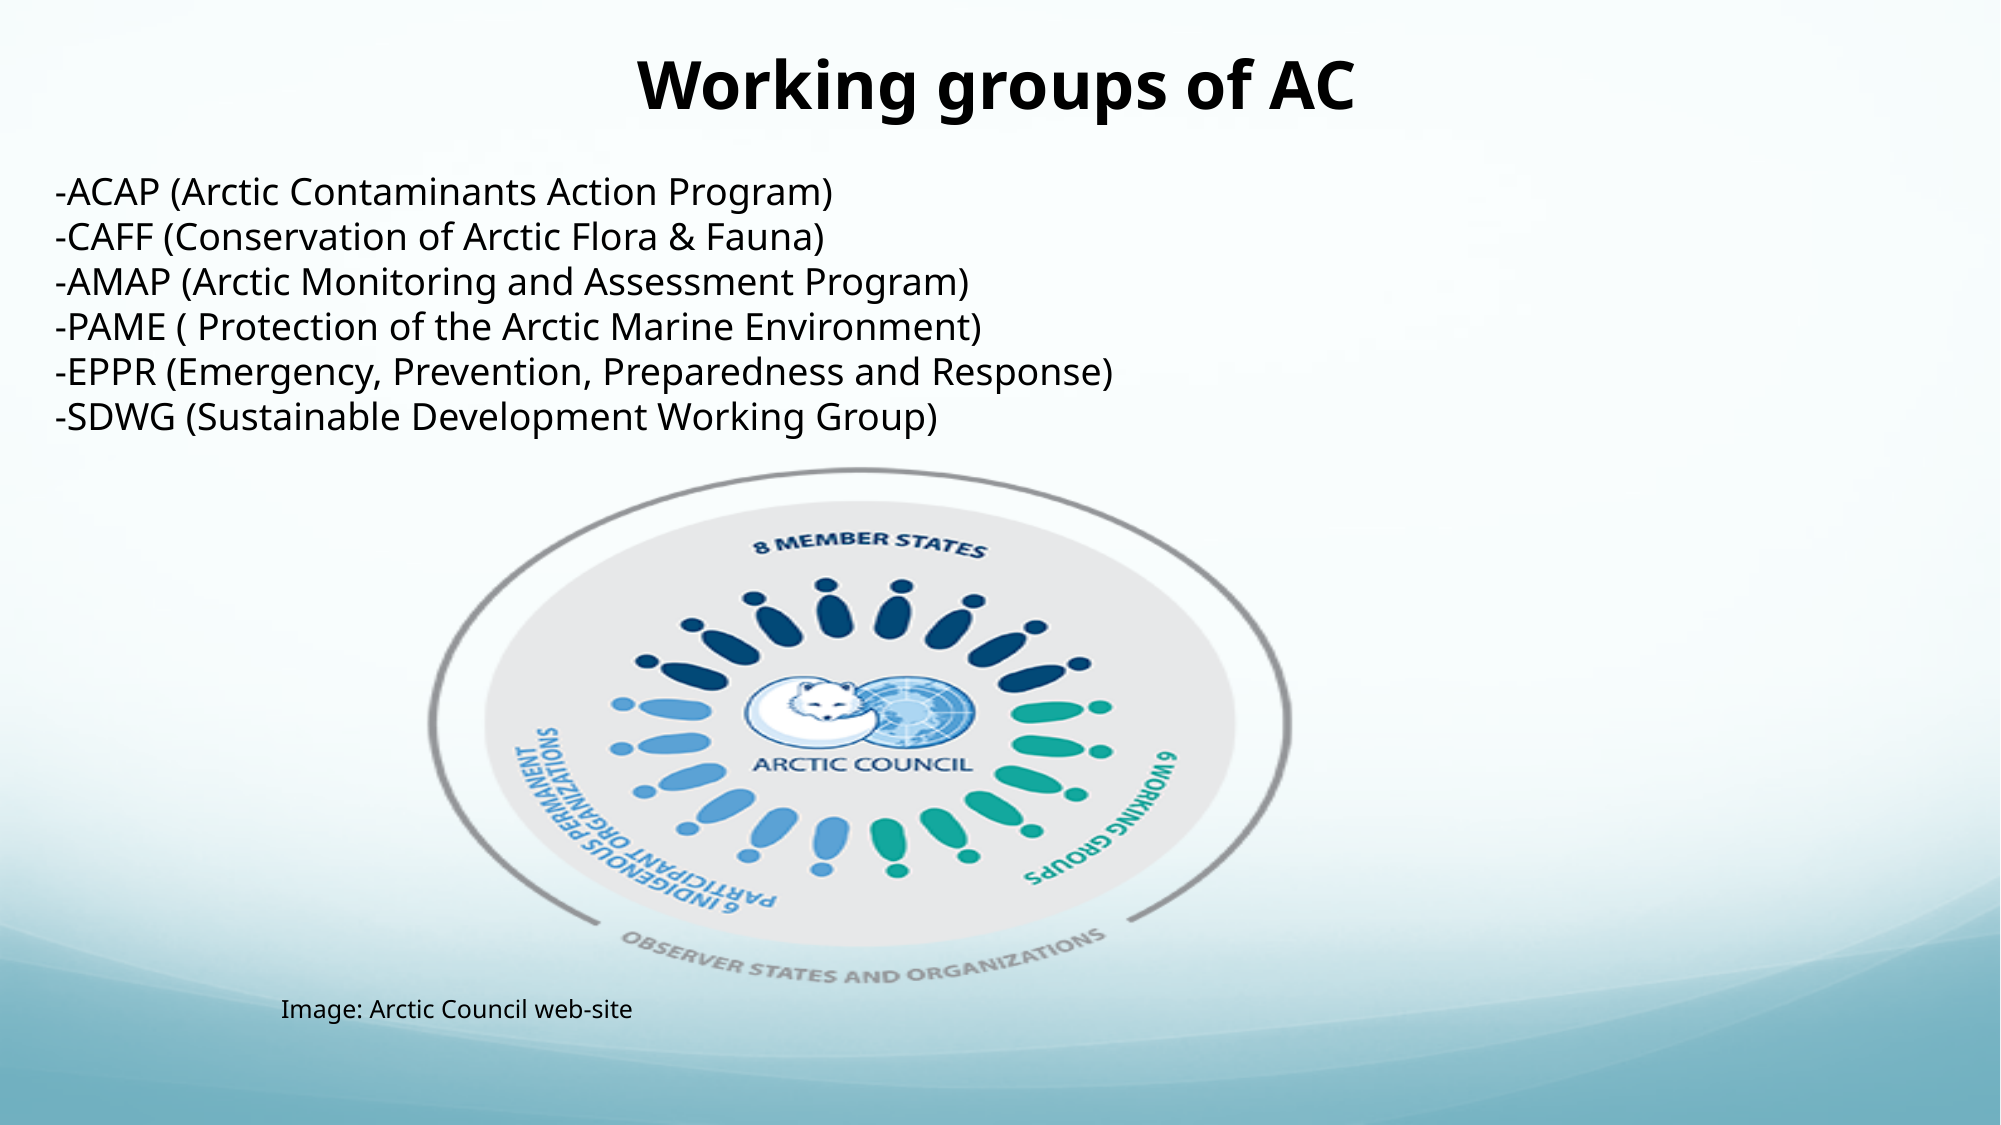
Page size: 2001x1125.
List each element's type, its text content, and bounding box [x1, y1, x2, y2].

text_box Working groups of AC -ACAP (Arctic Contaminants Action Program) -CAFF (Conservation of Arctic Flora & Fauna) -AMAP (Arctic Monitoring and Assessment Program) -PAME ( Protection of the Arctic Marine Environment) -EPPR (Emergency, Prevention, Preparedness and Response) -SDWG (Sustainable Development Working Group) [40, 35, 1955, 491]
picture [420, 464, 1302, 987]
text_box Image: Arctic Council web-site [266, 986, 1559, 1032]
